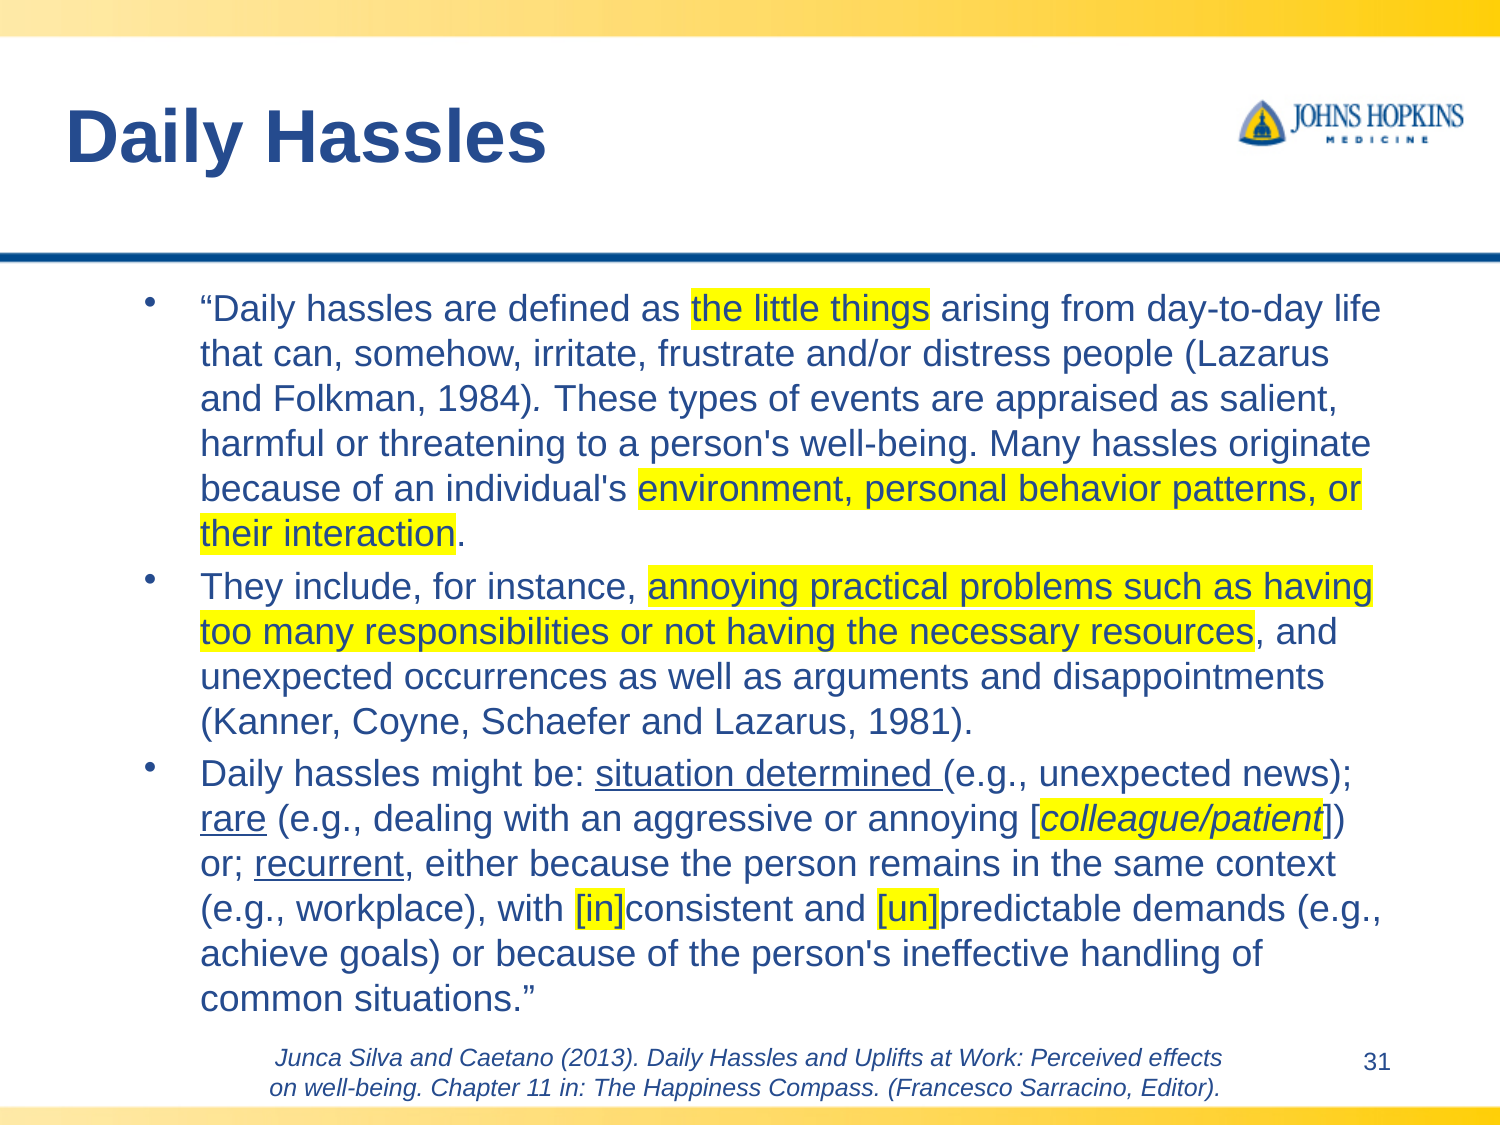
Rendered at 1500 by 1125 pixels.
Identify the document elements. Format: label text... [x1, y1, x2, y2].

footer Junca Silva and Caetano (2013). Daily Hassles and Uplifts at Work: Perceived effects on well-being. Chapter 11 in: The Happiness Compass. (Francesco Sarracino, Editor). [243, 1033, 1257, 1085]
picture [0, 0, 1500, 1125]
slide_number 31 [1093, 1037, 1407, 1088]
title Daily Hassles [50, 79, 1325, 268]
list “Daily hassles are defined as the little things arising from day-to-day life that can, somehow, irritate, frustrate and/or distress people (Lazarus and Folkman, 1984). These types of events are appraised as salient, harmful or threatening to a person's well-being. Many hassles originate because of an individual's environment, personal behavior patterns, or their interaction. They include, for instance, annoying practical problems such as having too many responsibilities or not having the necessary resources, and unexpected occurrences as well as arguments and disappointments (Kanner, Coyne, Schaefer and Lazarus, 1981). Daily hassles might be: situation determined (e.g., unexpected news); rare (e.g., dealing with an aggressive or annoying [colleague/patient]) or; recurrent, either because the person remains in the same context (e.g., workplace), with [in]consistent and [un]predictable demands (e.g., achieve goals) or because of the person's ineffective handling of common situations.” [128, 276, 1404, 952]
